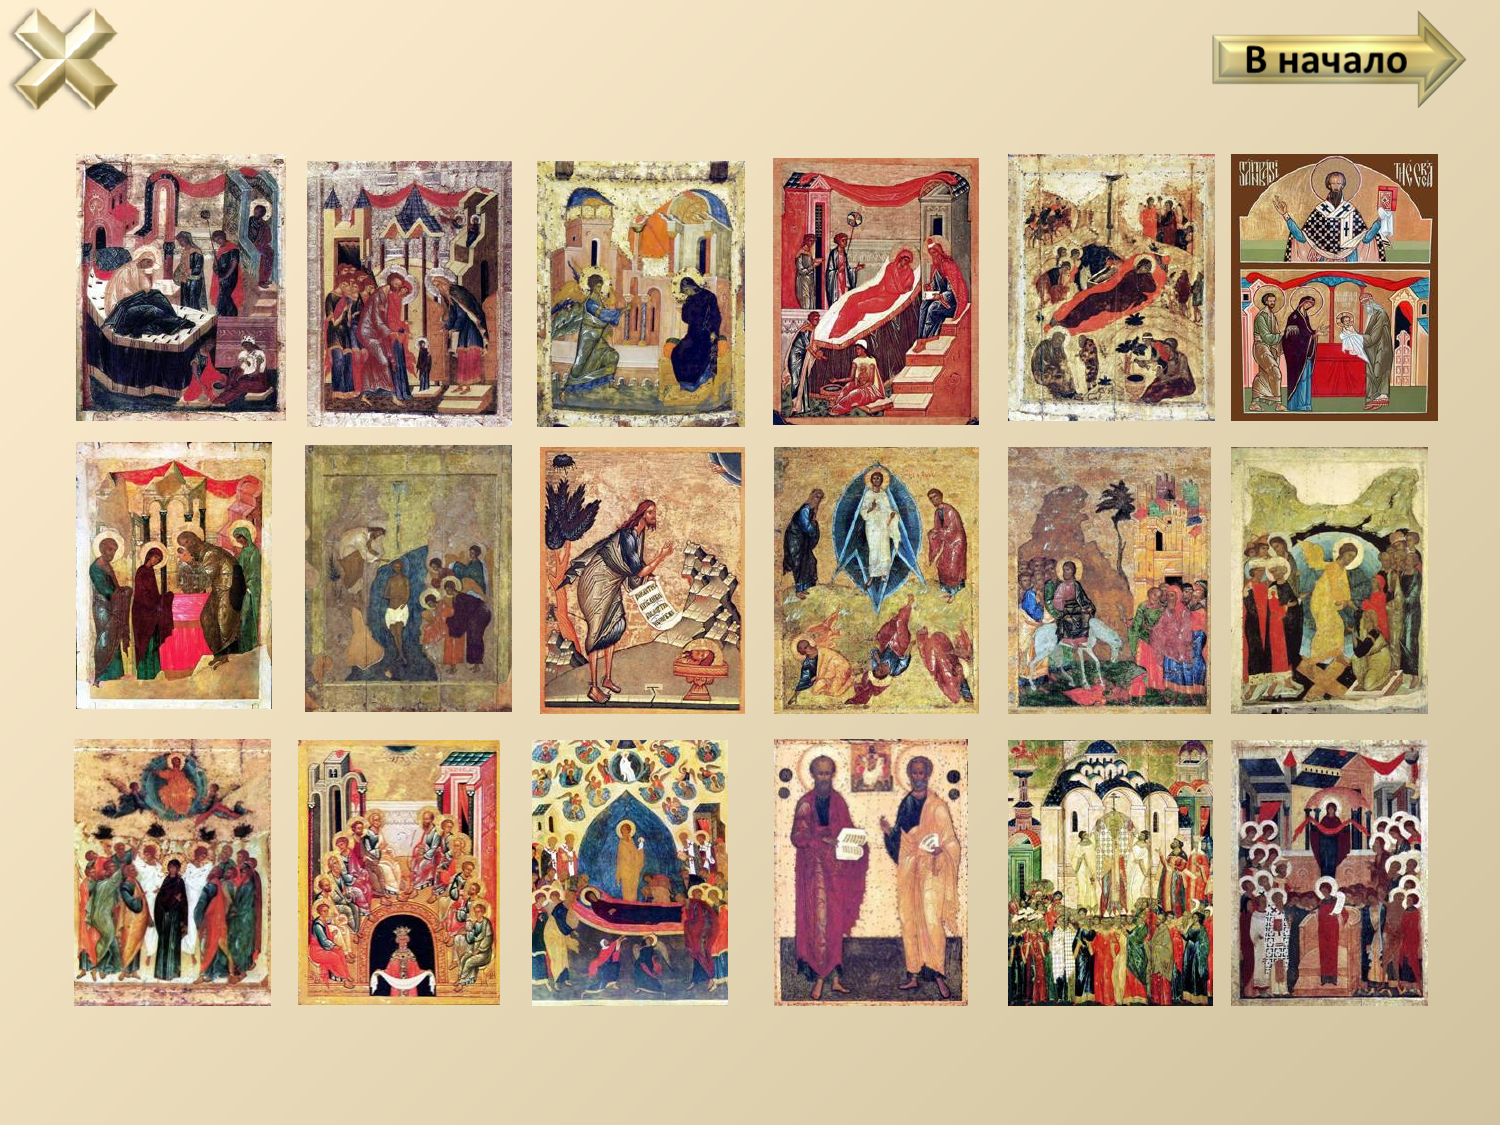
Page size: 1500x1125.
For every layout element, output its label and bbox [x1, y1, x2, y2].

picture [76, 154, 286, 421]
picture [537, 161, 745, 428]
picture [1007, 739, 1214, 1007]
picture [773, 158, 980, 425]
picture [1210, 8, 1468, 110]
picture [1230, 447, 1428, 714]
picture [1007, 154, 1215, 421]
picture [305, 445, 512, 712]
picture [1007, 447, 1211, 714]
picture [774, 739, 968, 1006]
picture [0, 0, 121, 119]
picture [74, 739, 271, 1006]
picture [1230, 154, 1438, 421]
picture [1230, 740, 1429, 1007]
picture [298, 739, 501, 1006]
picture [531, 739, 728, 1007]
picture [306, 161, 512, 428]
picture [774, 447, 980, 714]
picture [539, 447, 745, 714]
picture [76, 442, 272, 709]
